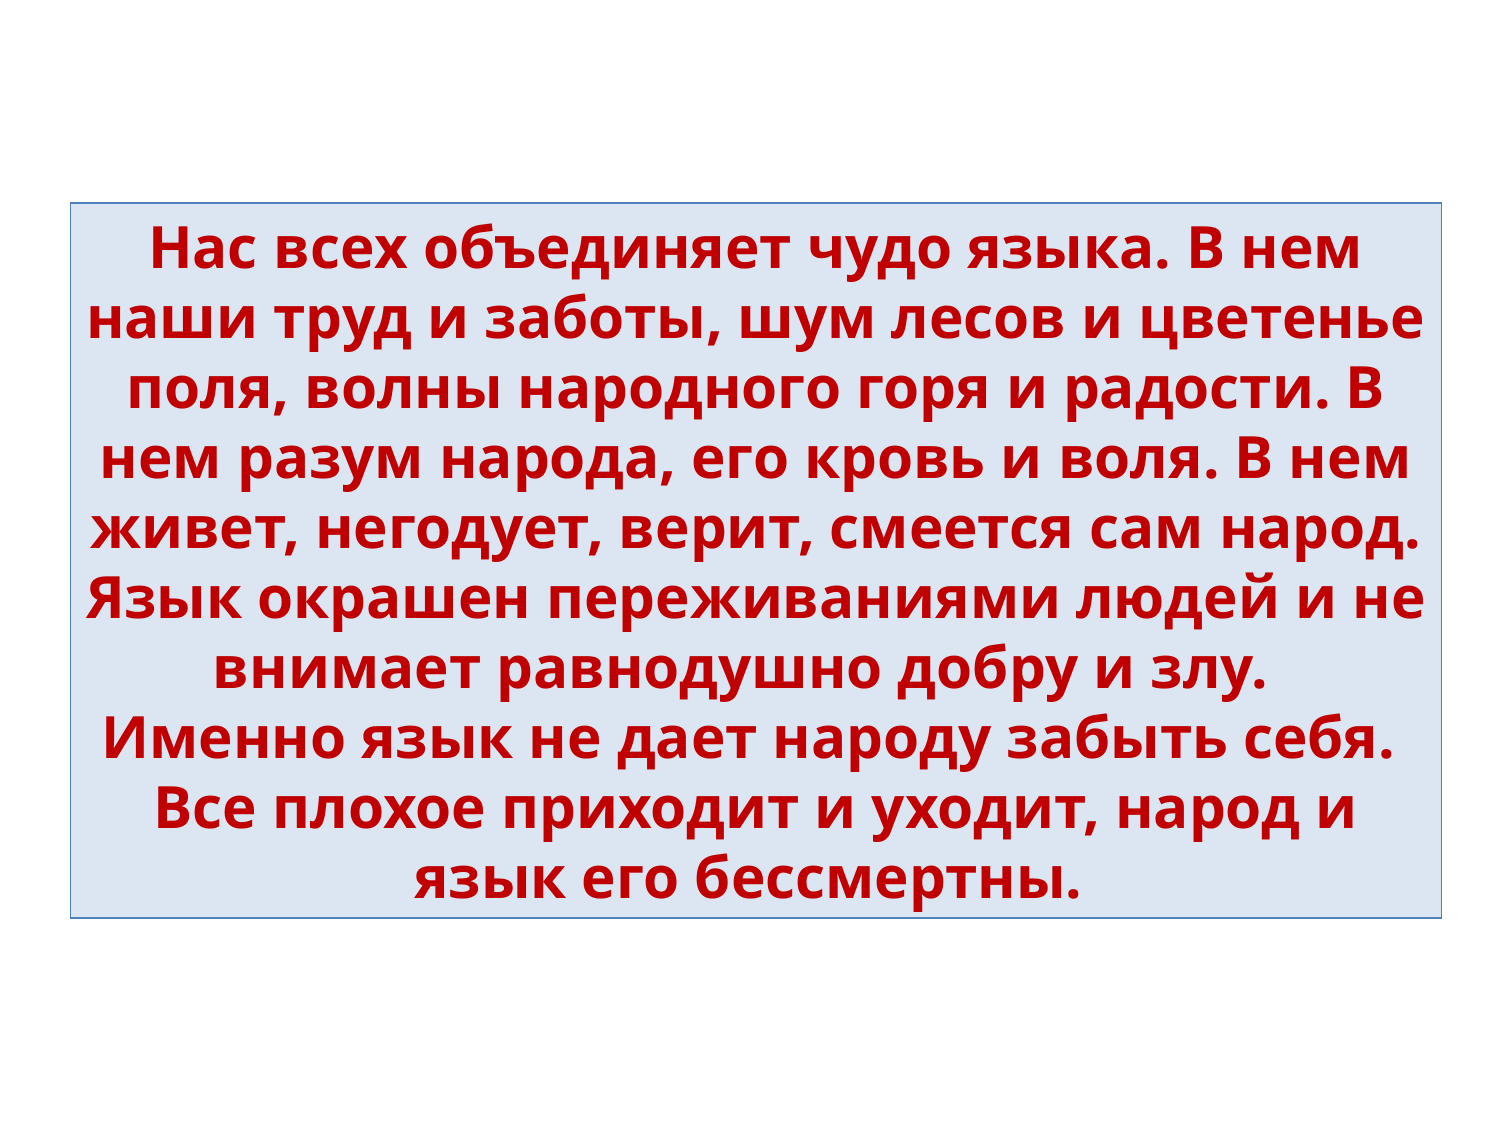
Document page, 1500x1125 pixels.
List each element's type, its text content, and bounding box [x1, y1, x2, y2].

text_box Нас всех объединяет чудо языка. В нем наши труд и заботы, шум лесов и цветенье поля, волны народного горя и радости. В нем разум народа, его кровь и воля. В нем живет, негодует, верит, смеется сам народ. Язык окрашен переживаниями людей и не внимает равнодушно добру и злу. Именно язык не дает народу забыть себя. Все плохое приходит и уходит, народ и язык его бессмертны. [70, 203, 1442, 918]
